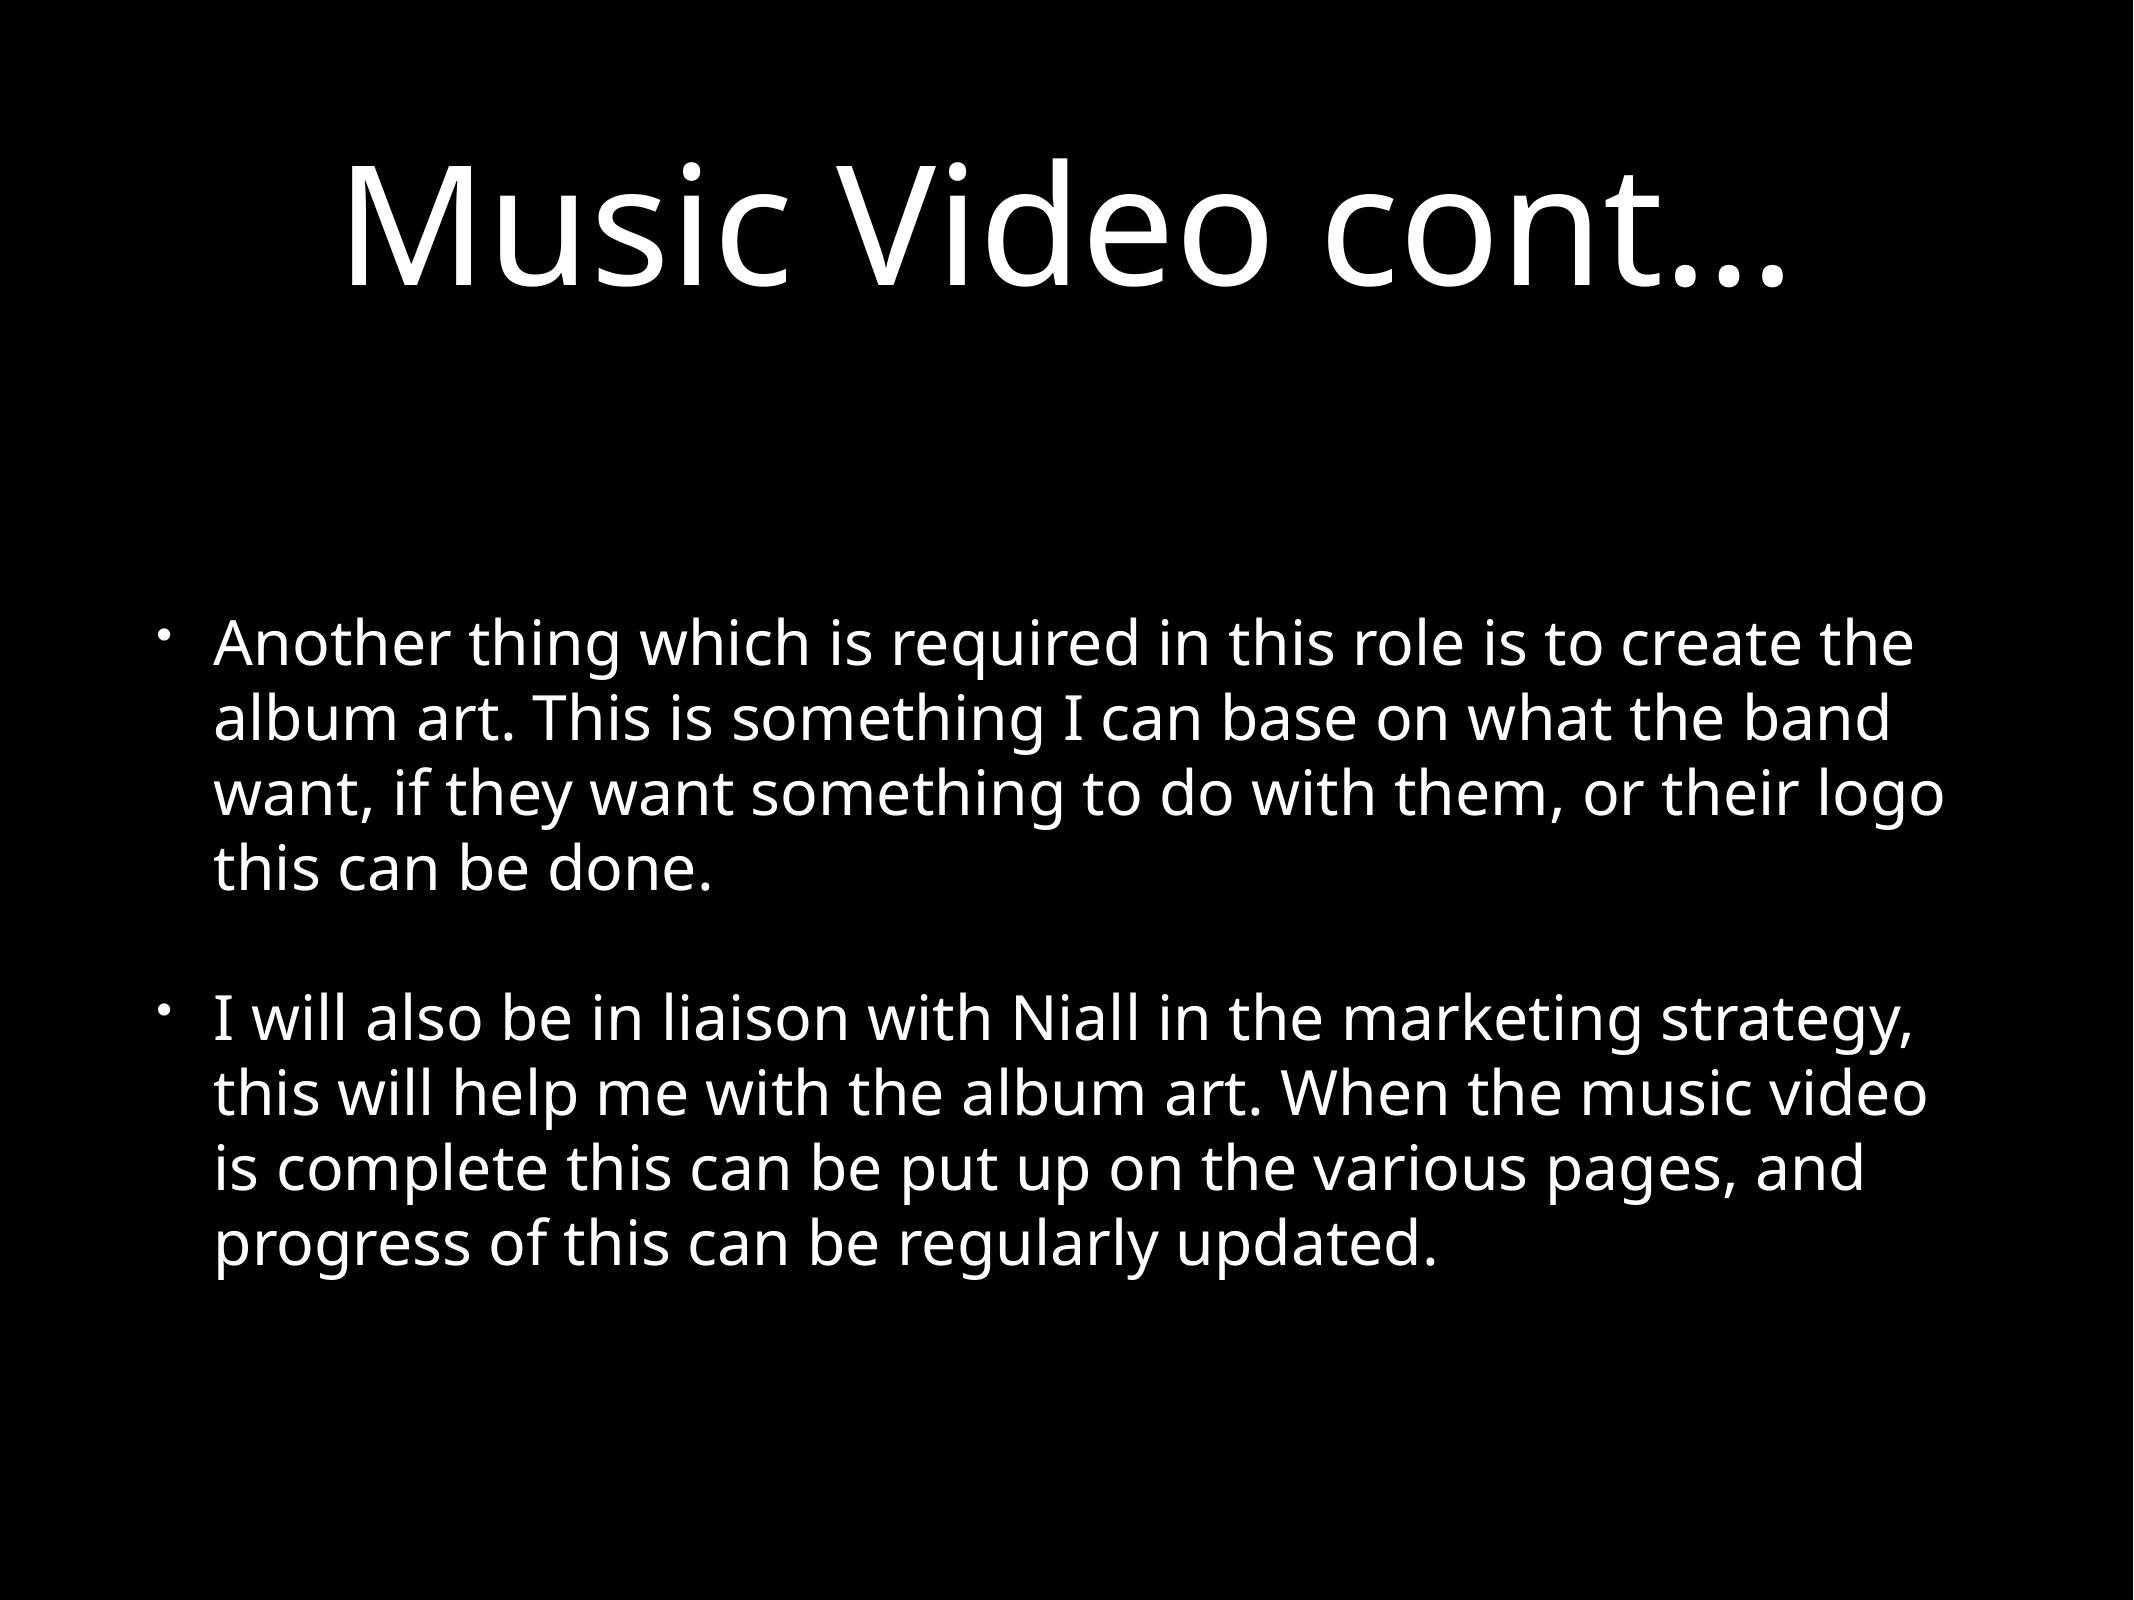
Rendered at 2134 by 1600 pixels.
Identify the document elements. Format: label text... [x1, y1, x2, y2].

title Music Video cont… [155, 41, 1978, 397]
list Another thing which is required in this role is to create the album art. This is something I can base on what the band want, if they want something to do with them, or their logo this can be done. I will also be in liaison with Niall in the marketing strategy, this will help me with the album art. When the music video is complete this can be put up on the various pages, and progress of this can be regularly updated. [155, 424, 1978, 1457]
